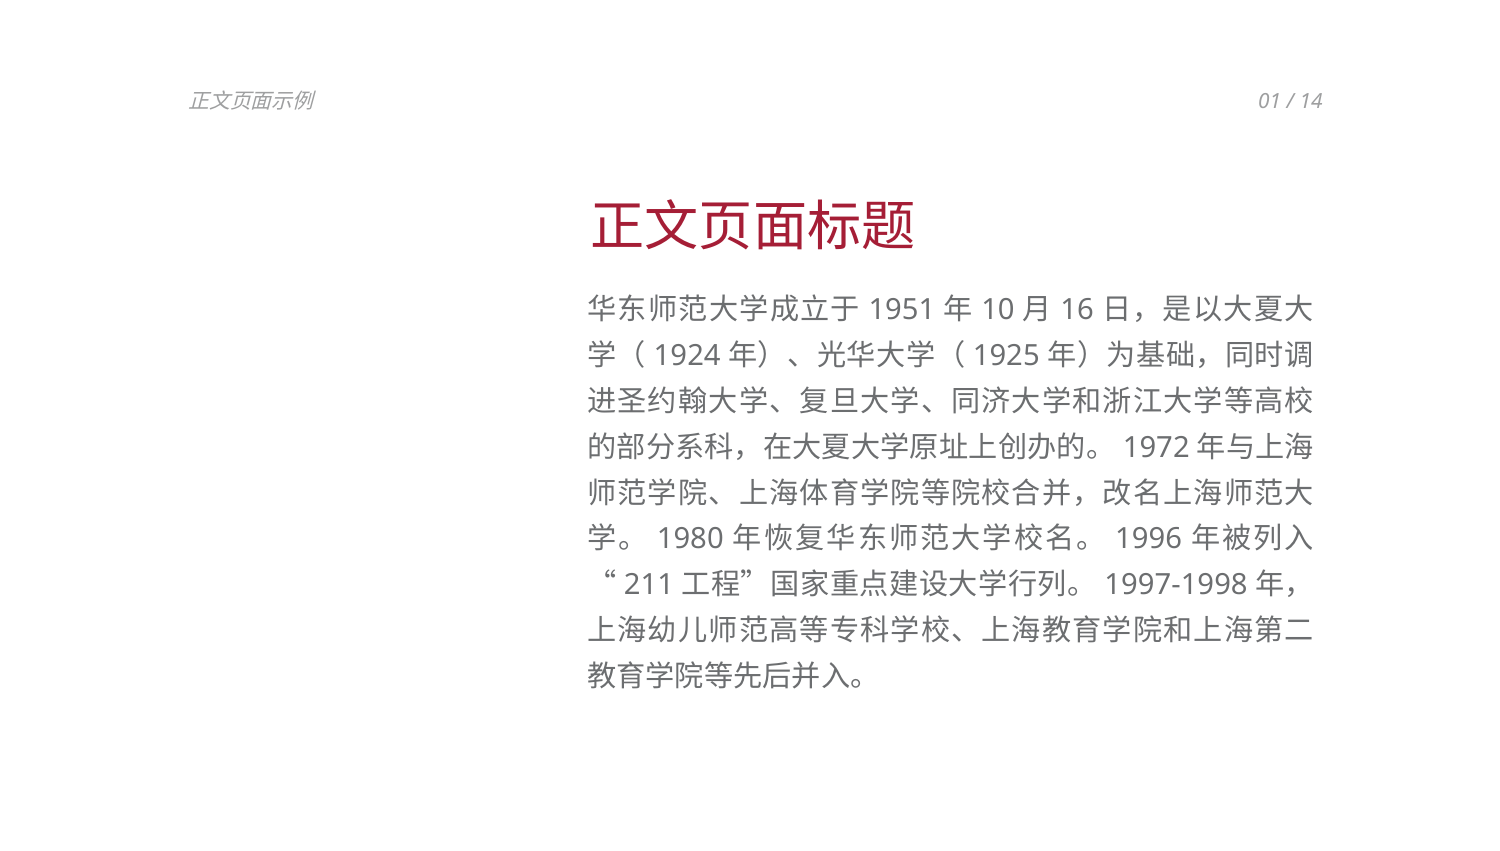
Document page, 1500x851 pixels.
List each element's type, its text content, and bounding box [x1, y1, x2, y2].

text_box 正文页面标题 [575, 194, 1329, 264]
text_box 华东师范大学成立于1951年10月16日，是以大夏大学（1924年）、光华大学（1925年）为基础，同时调进圣约翰大学、复旦大学、同济大学和浙江大学等高校的部分系科，在大夏大学原址上创办的。1972年与上海师范学院、上海体育学院等院校合并，改名上海师范大学。1980年恢复华东师范大学校名。1996年被列入“211工程”国家重点建设大学行列。1997-1998年，上海幼儿师范高等专科学校、上海教育学院和上海第二教育学院等先后并入。 [572, 272, 1329, 700]
text_box 01 / 14 [1192, 84, 1338, 120]
text_box 正文页面示例 [173, 84, 533, 120]
